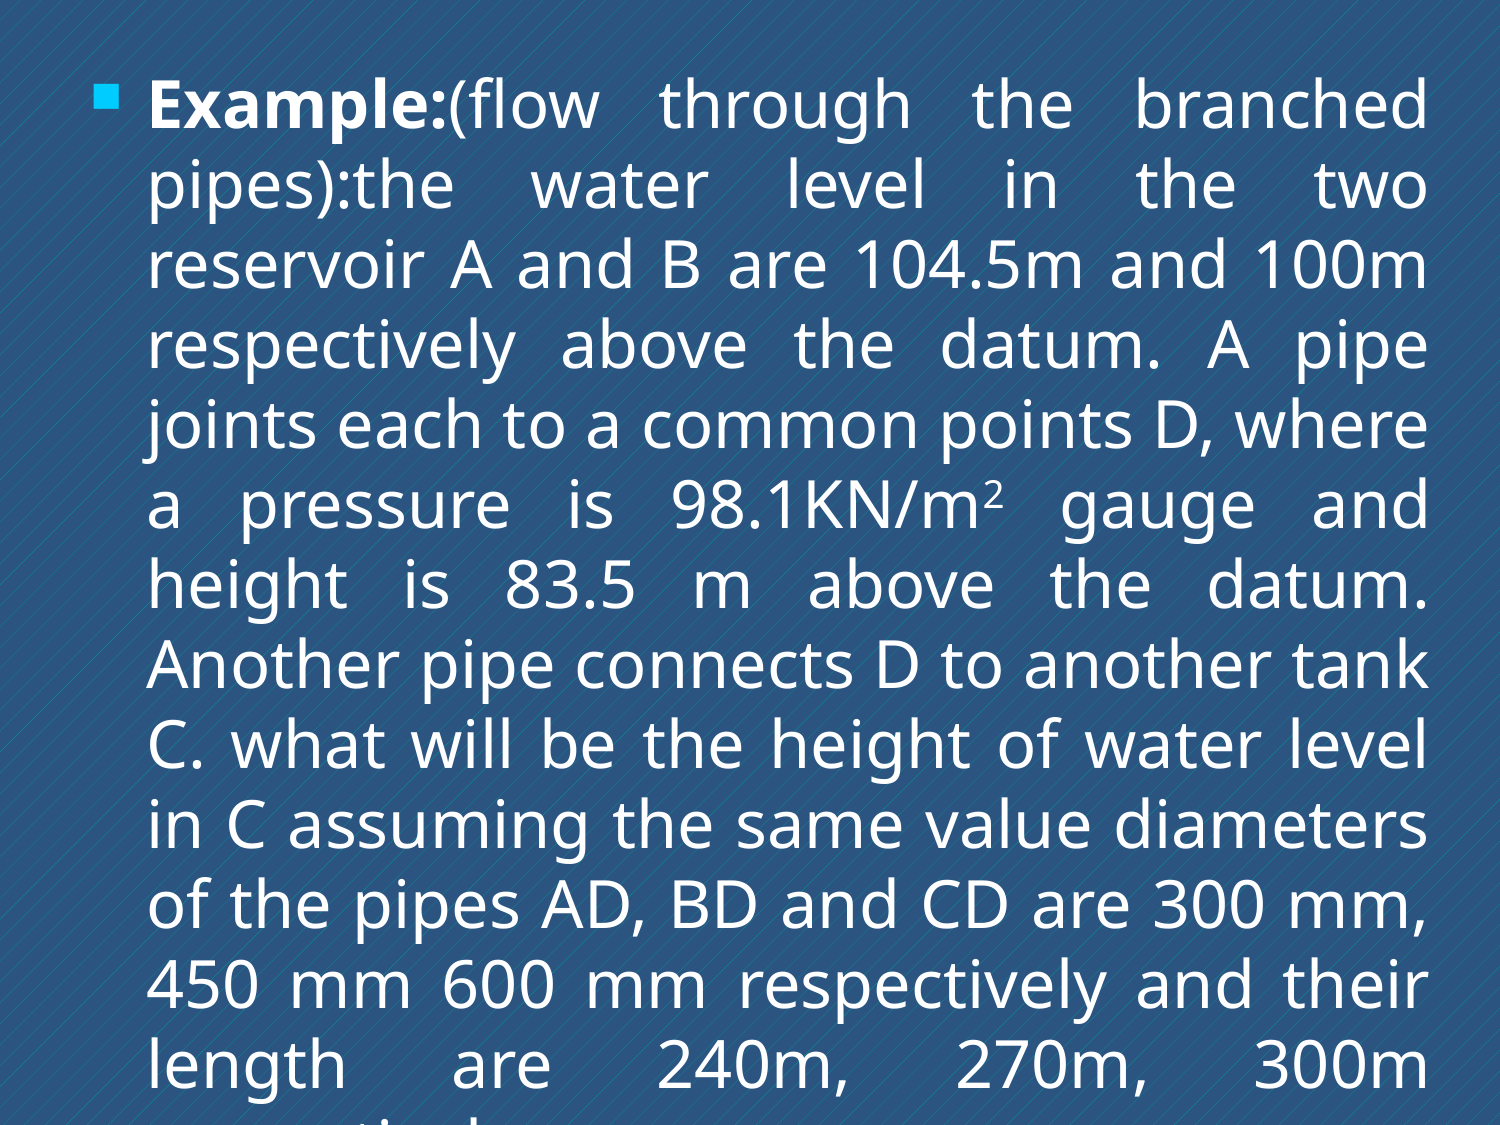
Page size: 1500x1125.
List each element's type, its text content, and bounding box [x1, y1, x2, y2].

list Example:(flow through the branched pipes):the water level in the two reservoir A and B are 104.5m and 100m respectively above the datum. A pipe joints each to a common points D, where a pressure is 98.1KN/m2 gauge and height is 83.5 m above the datum. Another pipe connects D to another tank C. what will be the height of water level in C assuming the same value diameters of the pipes AD, BD and CD are 300 mm, 450 mm 600 mm respectively and their length are 240m, 270m, 300m respectively [75, 54, 1447, 1106]
